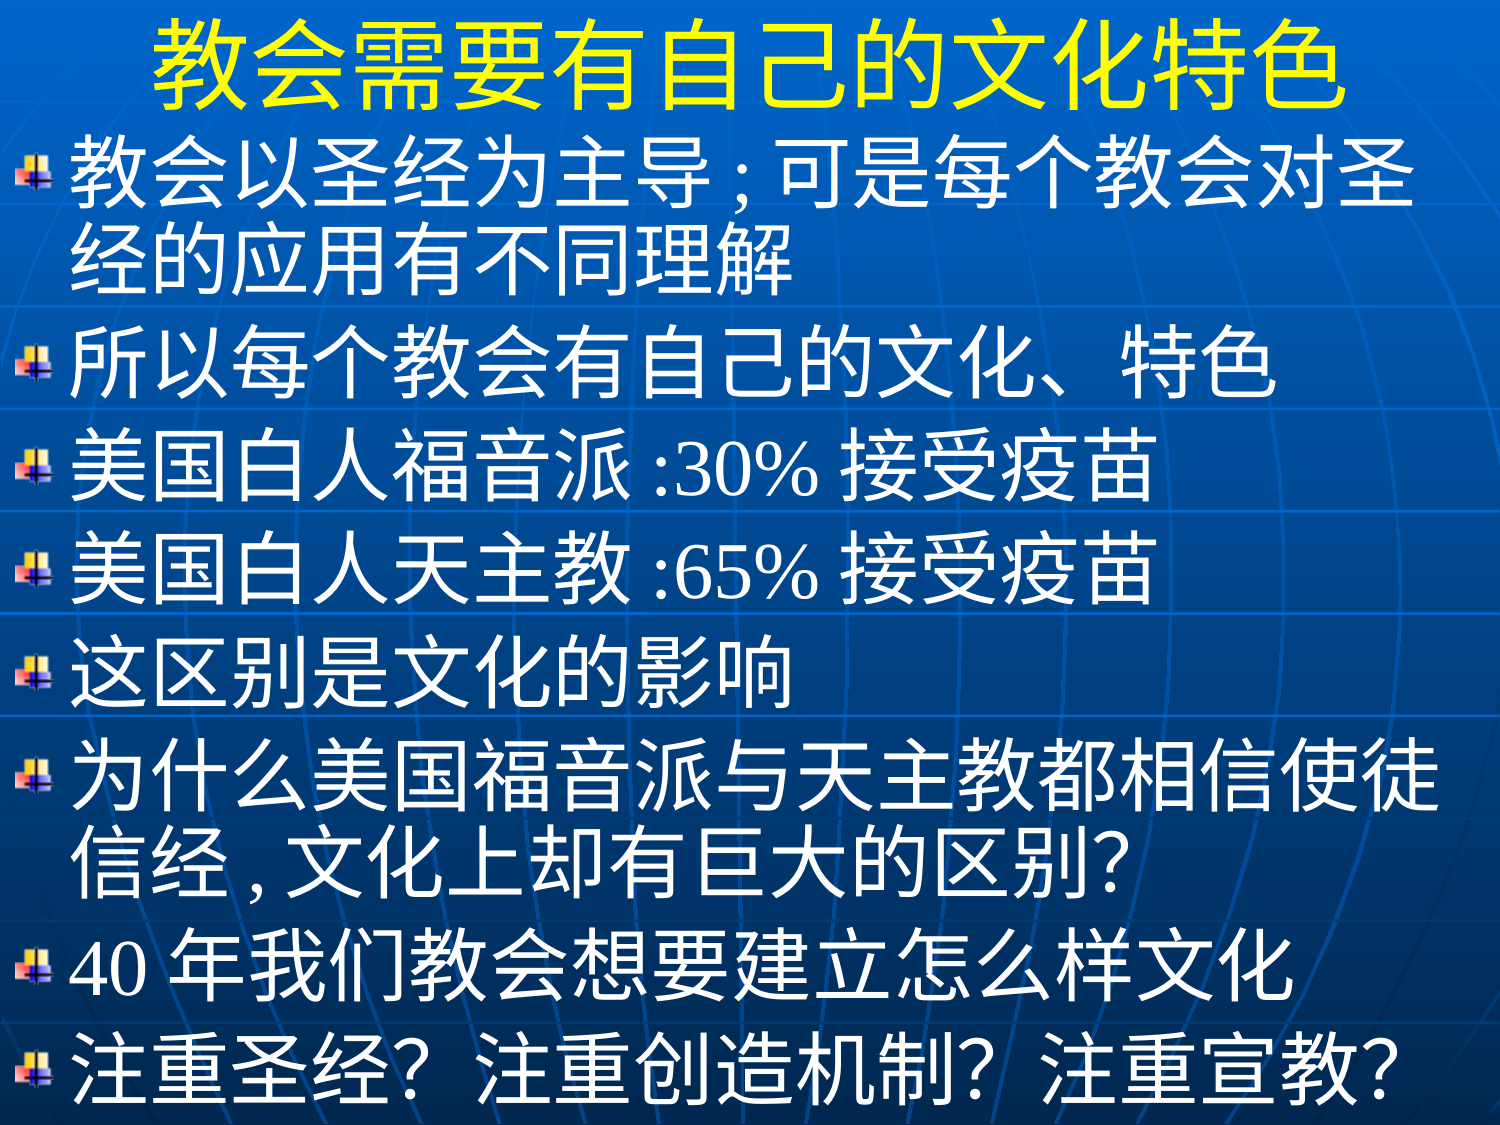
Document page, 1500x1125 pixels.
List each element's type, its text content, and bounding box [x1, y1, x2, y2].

picture [15, 342, 54, 381]
picture [15, 548, 54, 588]
picture [15, 445, 54, 485]
picture [15, 652, 54, 691]
title 教会需要有自己的文化特色 [0, 0, 1500, 125]
list 教会以圣经为主导;可是每个教会对圣经的应用有不同理解 所以每个教会有自己的文化、特色 美国白人福音派:30%接受疫苗 美国白人天主教:65%接受疫苗 这区别是文化的影响 为什么美国福音派与天主教都相信使徒信经,文化上却有巨大的区别？ 40年我们教会想要建立怎么样文化 注重圣经？注重创造机制？注重宣教？ [0, 125, 1500, 1125]
picture [15, 755, 54, 794]
picture [15, 151, 54, 191]
picture [15, 1048, 54, 1088]
picture [15, 945, 54, 985]
